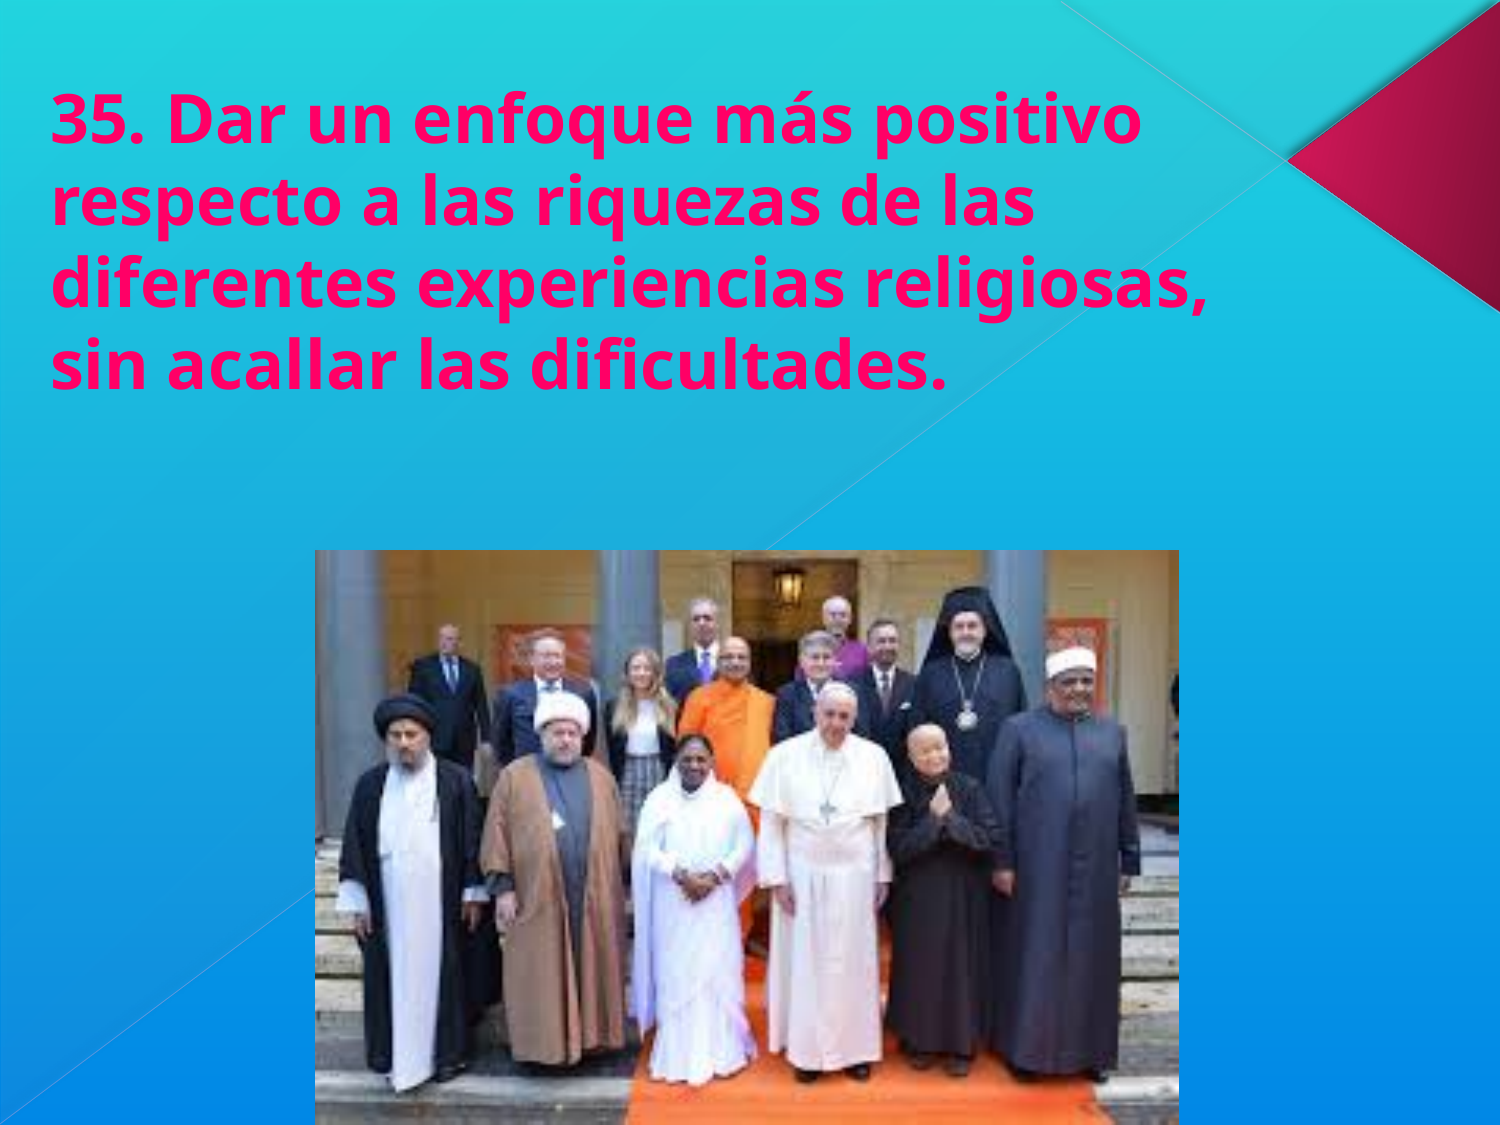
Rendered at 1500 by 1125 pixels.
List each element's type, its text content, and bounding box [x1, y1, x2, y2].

title 35. Dar un enfoque más positivo respecto a las riquezas de las diferentes experiencias religiosas, sin acallar las dificultades. [35, 44, 1250, 516]
picture [303, 550, 1181, 1125]
